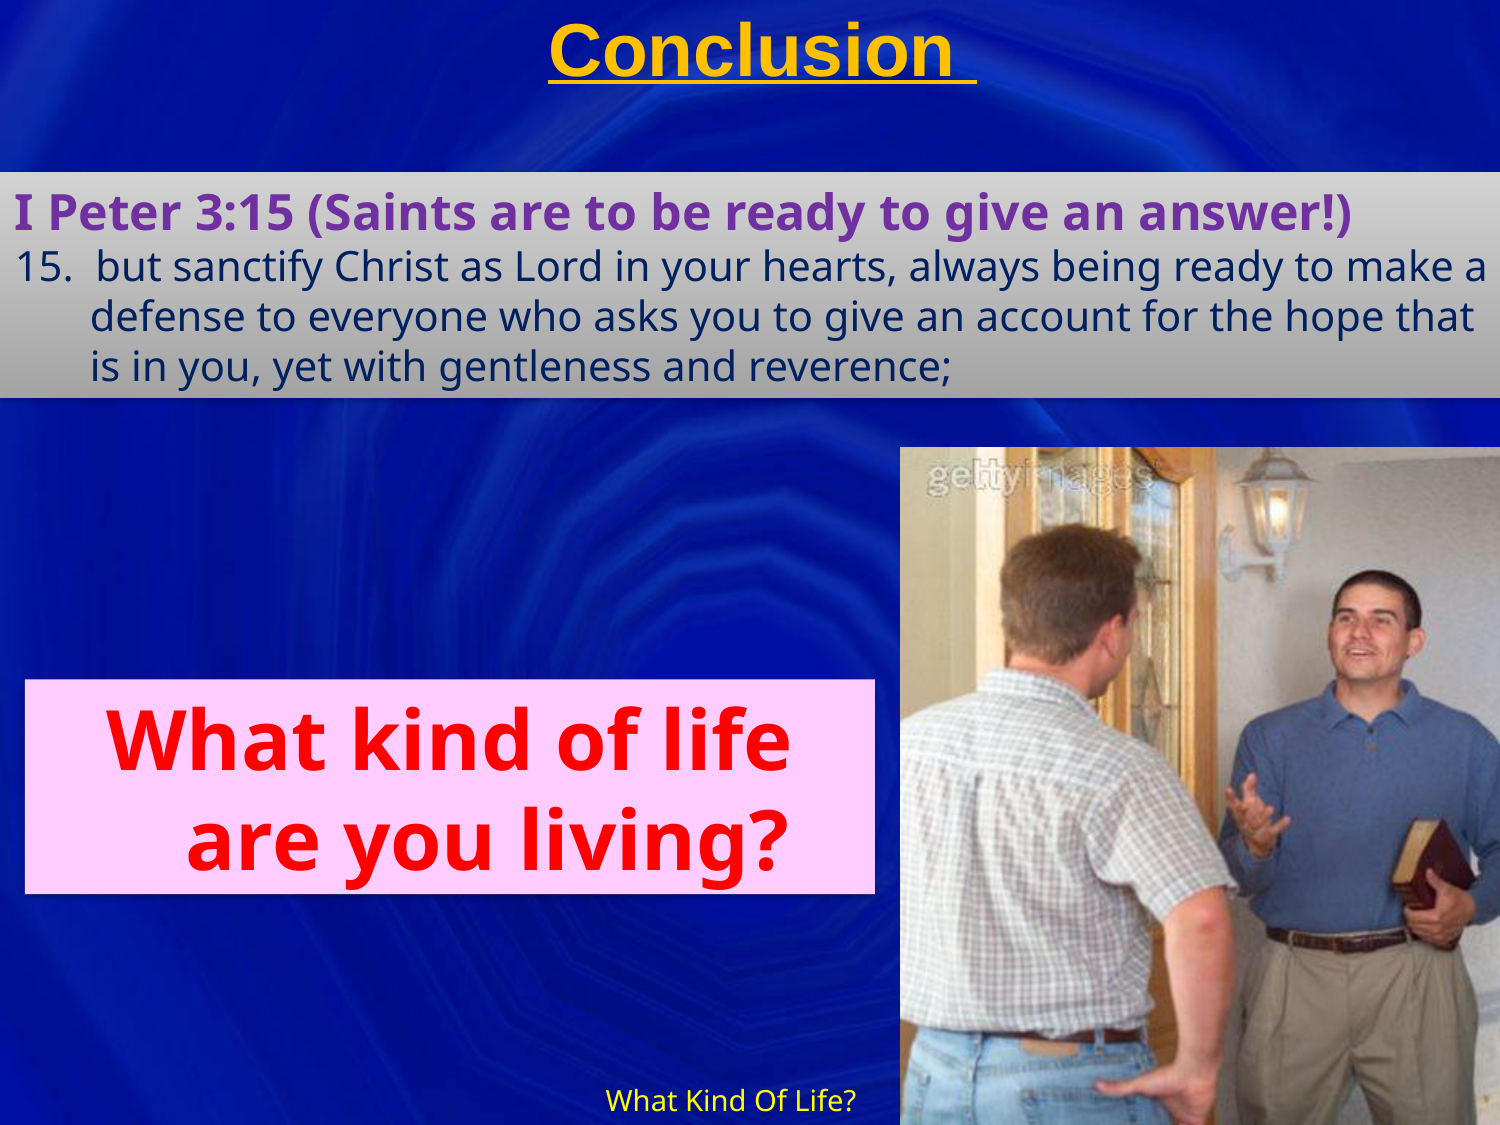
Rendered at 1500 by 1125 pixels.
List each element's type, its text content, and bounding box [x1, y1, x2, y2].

picture [0, 0, 1500, 172]
title Conclusion [24, 0, 1500, 92]
footer What Kind Of Life? [337, 1074, 894, 1125]
picture [0, 398, 1500, 1125]
text_box What kind of life are you living? [24, 679, 875, 895]
text_box I Peter 3:15 (Saints are to be ready to give an answer!) 15. but sanctify Christ as Lord in your hearts, always being ready to make a defense to everyone who asks you to give an account for the hope that is in you, yet with gentleness and reverence; [0, 172, 1500, 398]
